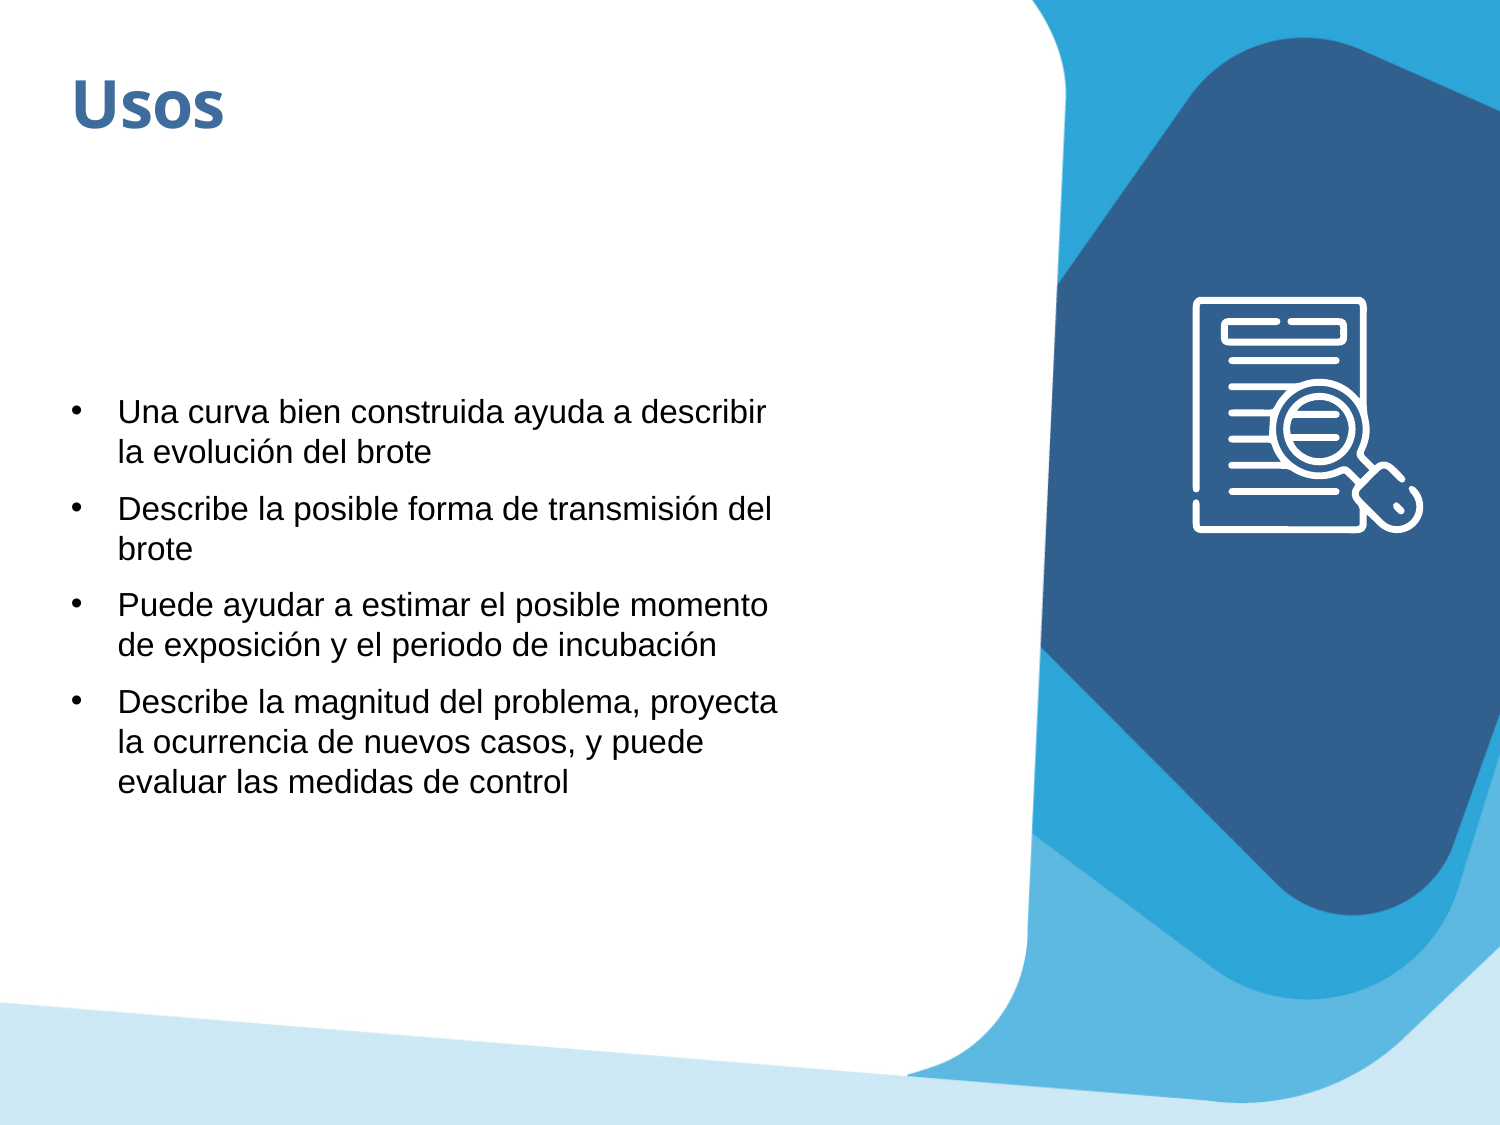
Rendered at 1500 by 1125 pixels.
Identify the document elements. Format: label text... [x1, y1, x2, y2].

text_box Una curva bien construida ayuda a describir la evolución del brote Describe la posible forma de transmisión del brote Puede ayudar a estimar el posible momento de exposición y el periodo de incubación Describe la magnitud del problema, proyecta la ocurrencia de nuevos casos, y puede evaluar las medidas de control [70, 143, 793, 1047]
picture [0, 0, 1500, 1125]
text_box Usos [70, 62, 1354, 143]
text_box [1192, 296, 1424, 534]
